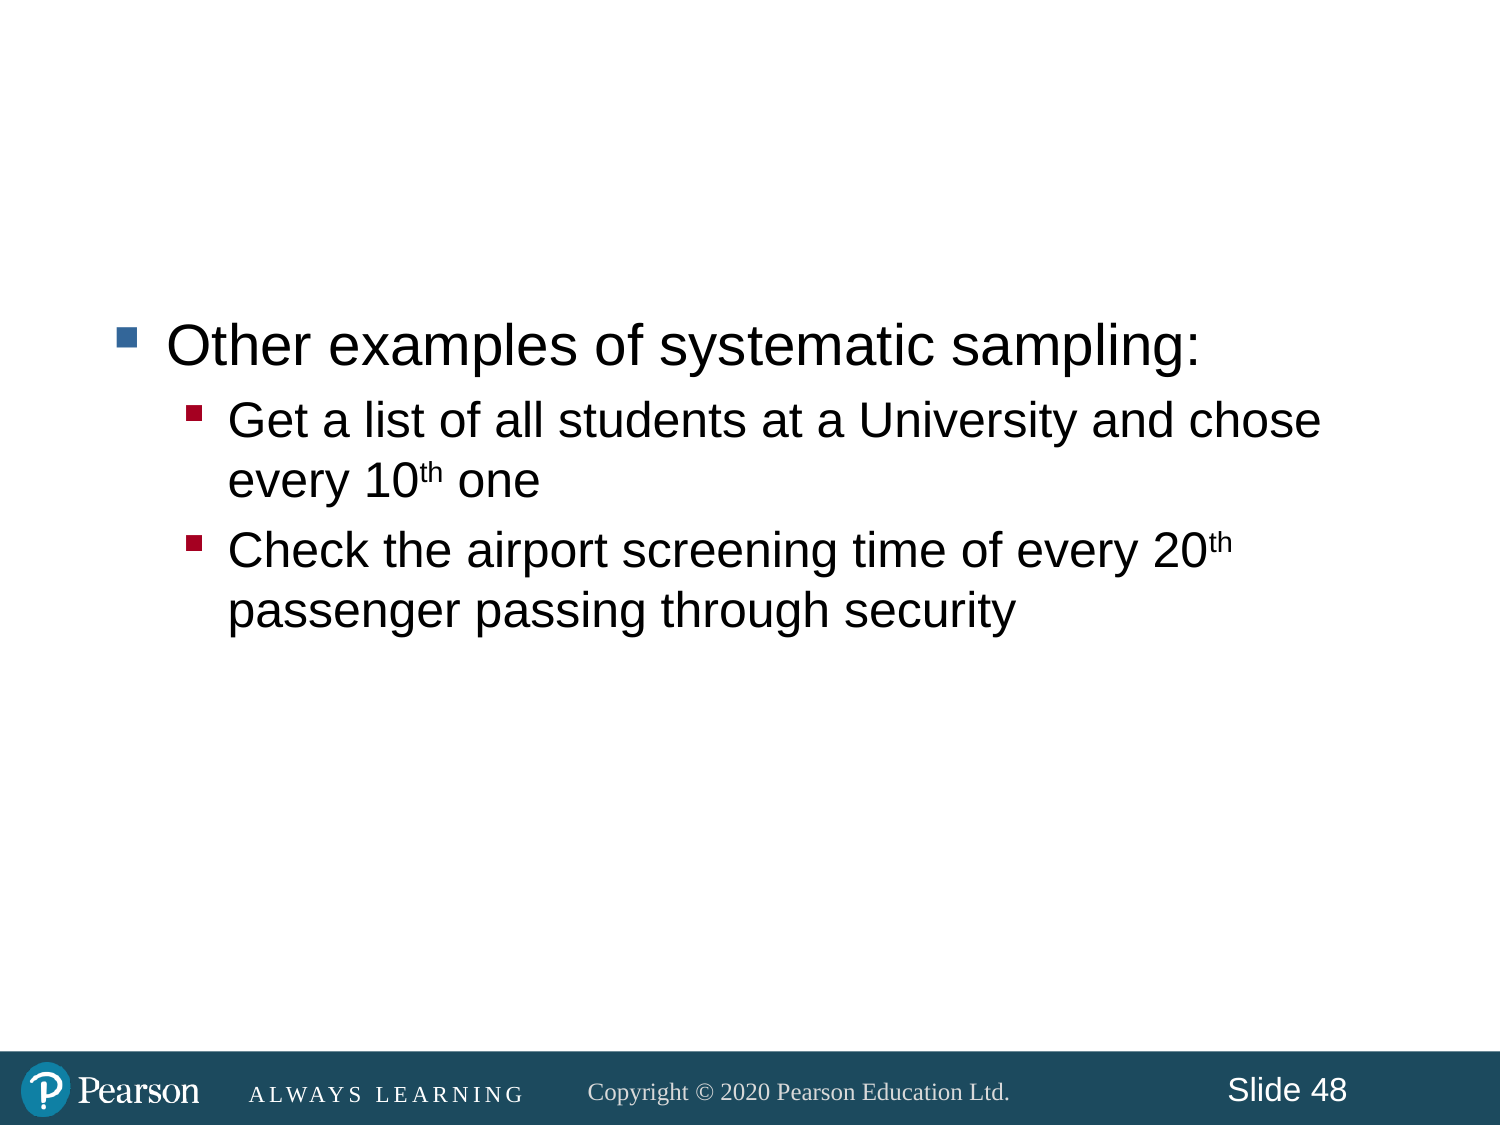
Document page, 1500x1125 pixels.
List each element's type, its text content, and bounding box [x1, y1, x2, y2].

picture [21, 1062, 199, 1117]
list Other examples of systematic sampling: Get a list of all students at a University and chose every 10th one Check the airport screening time of every 20th passenger passing through security [99, 299, 1425, 1044]
